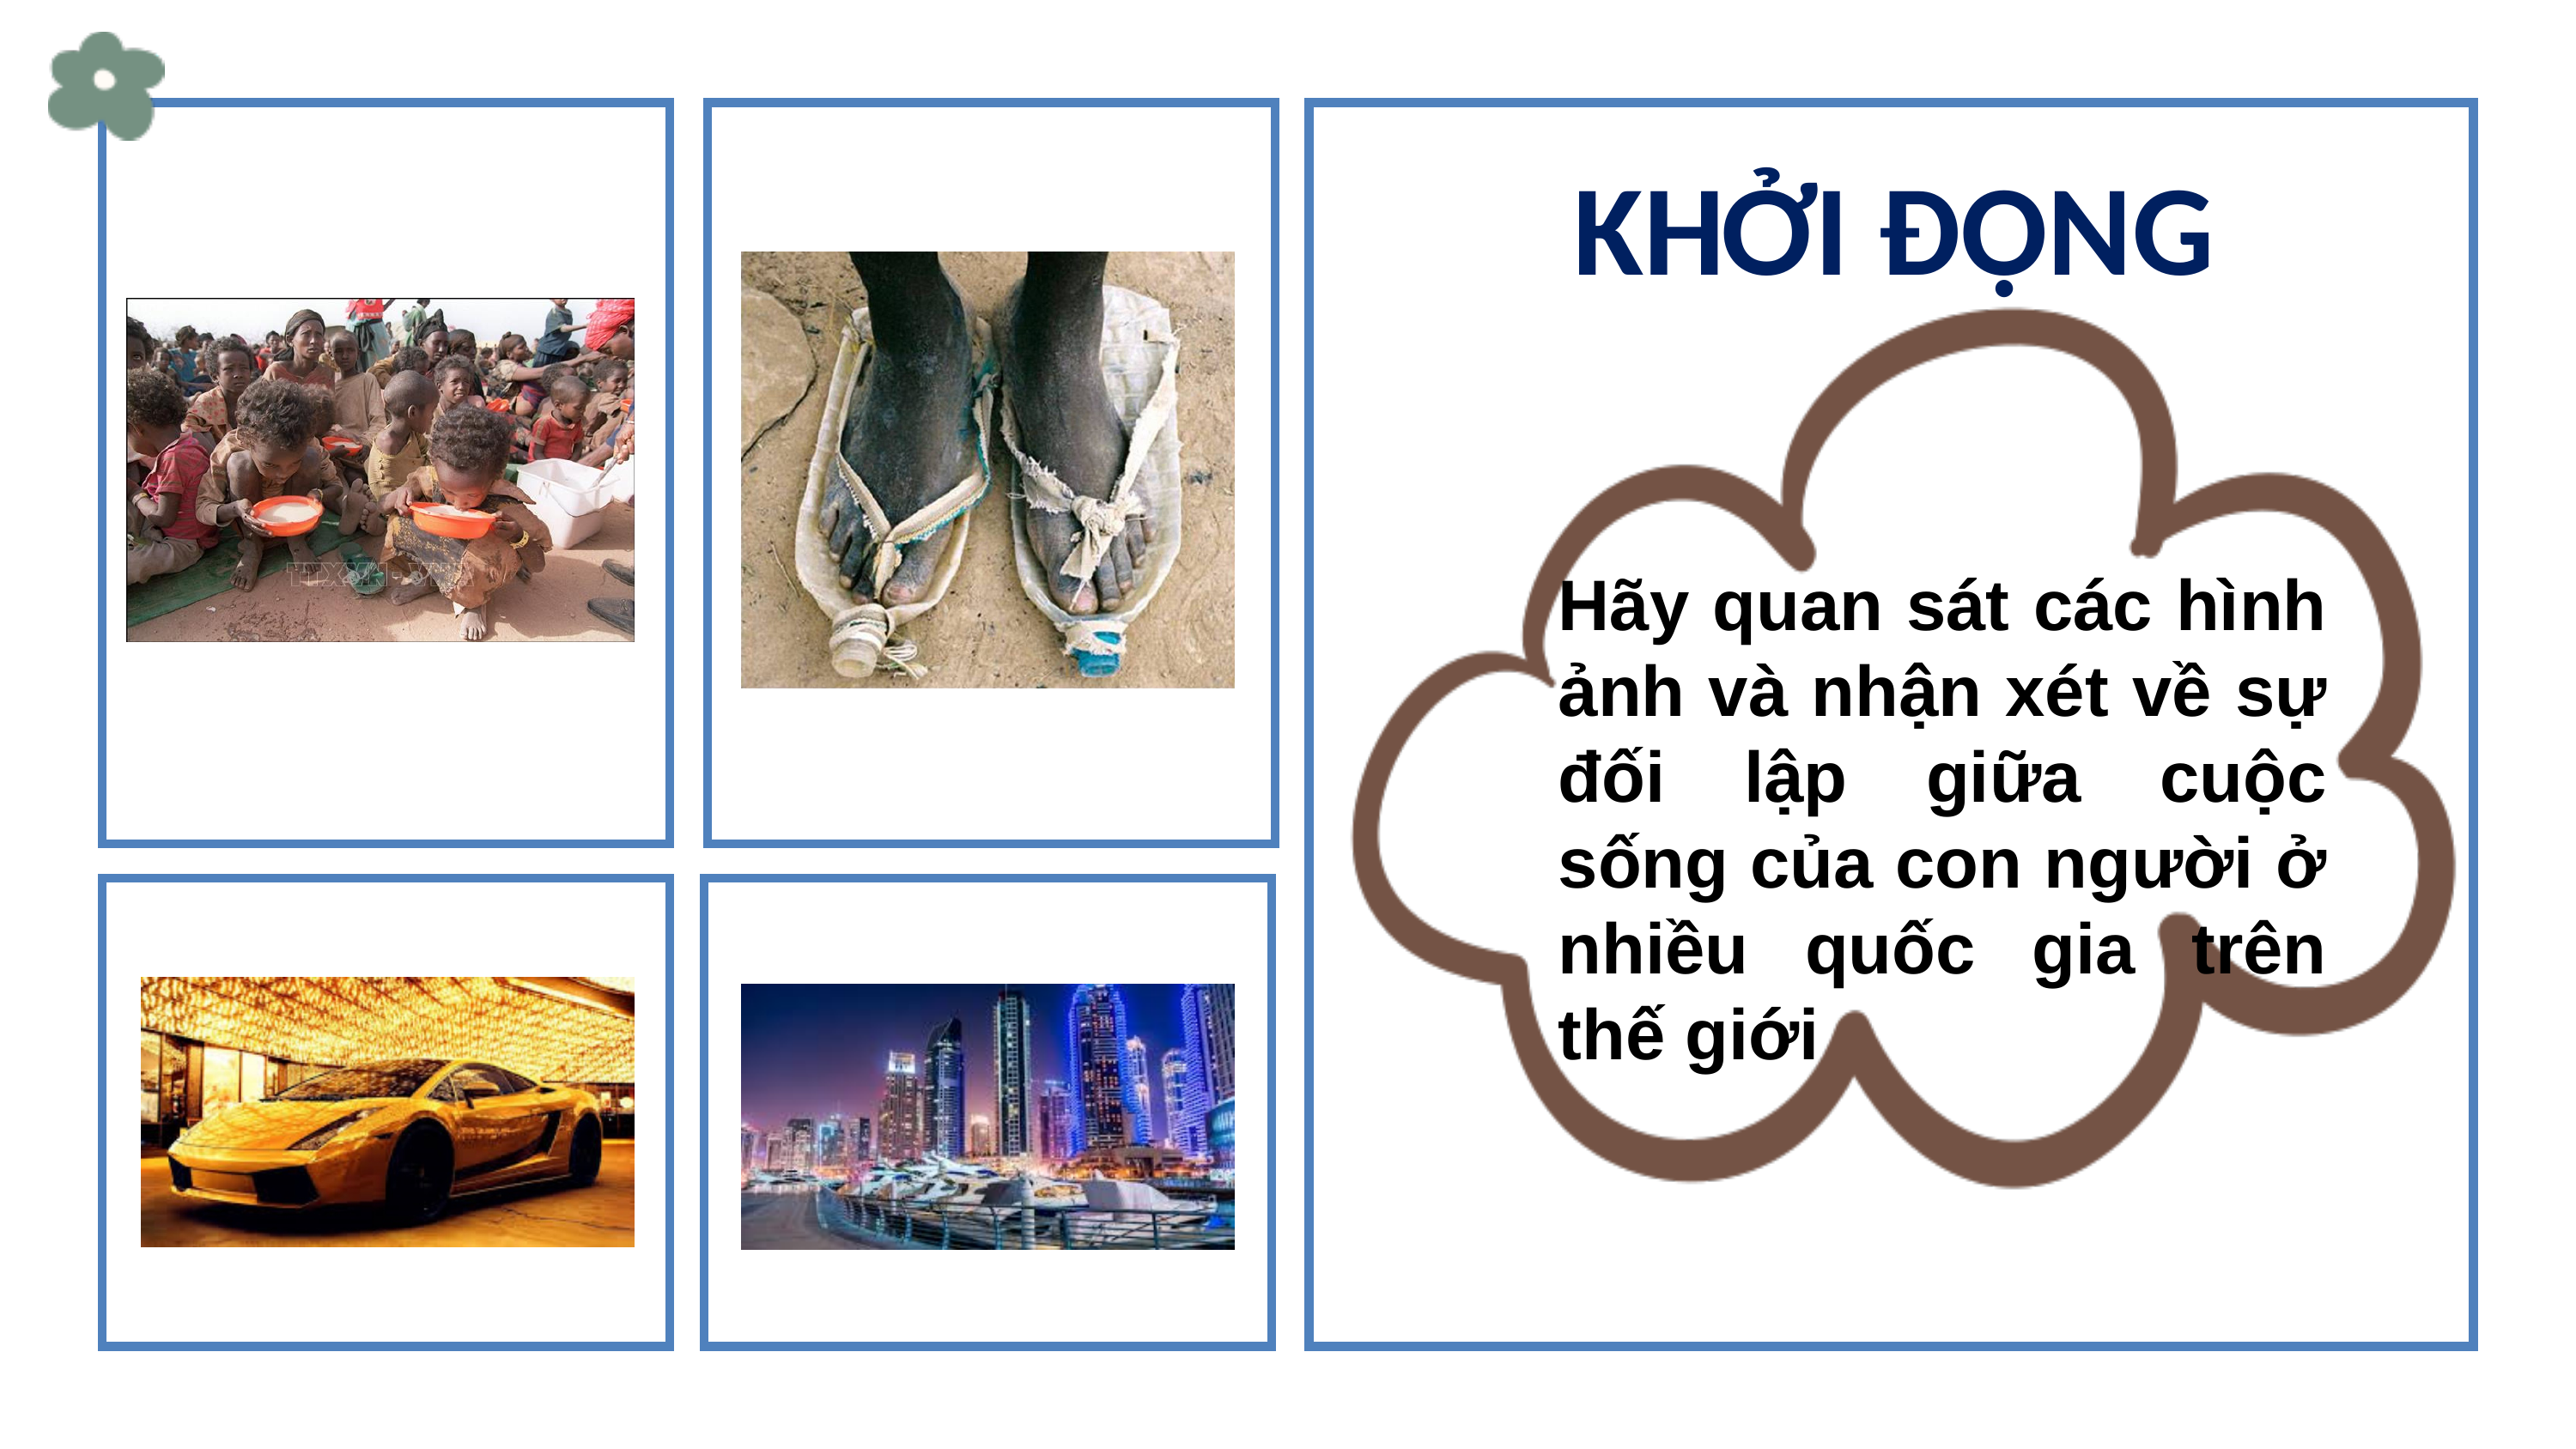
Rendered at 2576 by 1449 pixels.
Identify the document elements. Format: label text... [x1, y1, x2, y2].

text_box [100, 100, 671, 846]
picture [740, 252, 1235, 689]
text_box [1308, 1223, 2476, 1348]
picture [141, 977, 635, 1248]
text_box [702, 876, 1273, 1349]
picture [740, 983, 1235, 1250]
text_box [100, 876, 671, 1349]
picture [48, 32, 165, 141]
picture [126, 298, 635, 642]
text_box [1308, 100, 2476, 298]
picture [1300, 298, 2474, 1218]
text_box KHỞI ĐỘNG [1427, 140, 2361, 296]
text_box [706, 100, 1277, 846]
